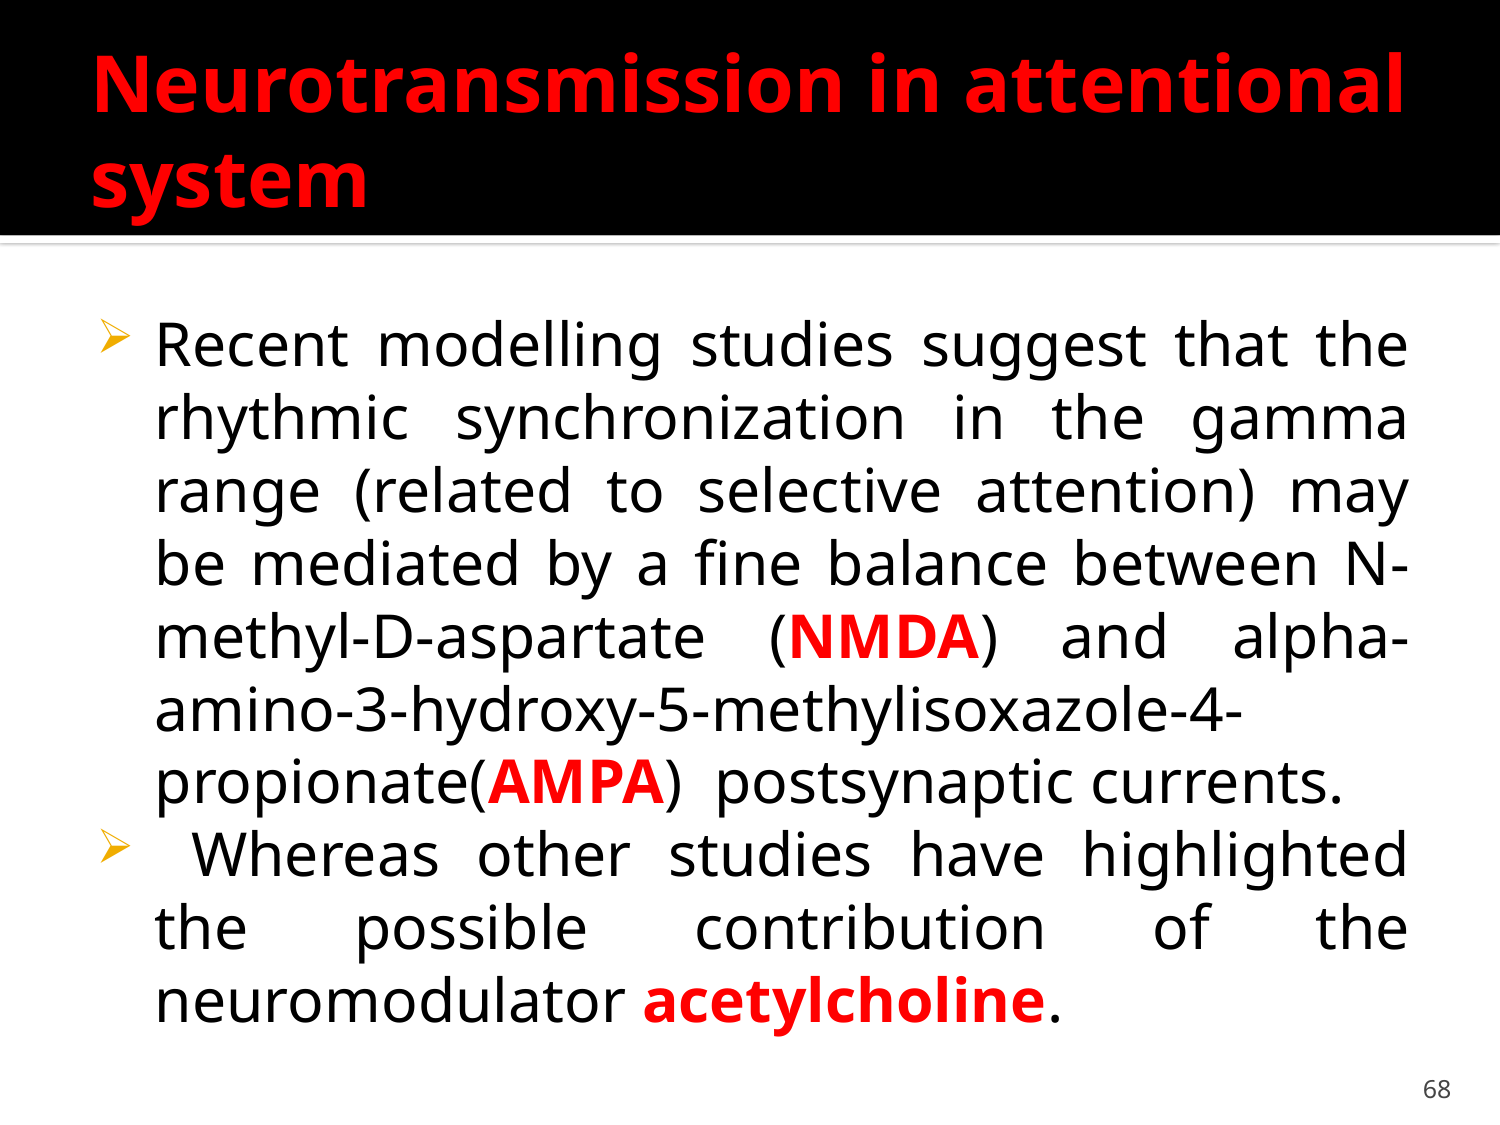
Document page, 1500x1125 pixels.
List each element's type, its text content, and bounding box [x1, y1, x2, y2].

list Recent modelling studies suggest that the rhythmic synchronization in the gamma range (related to selective attention) may be mediated by a fine balance between N-methyl-D-aspartate (NMDA) and alpha-amino-3-hydroxy-5-methylisoxazole-4-propionate(AMPA) postsynaptic currents. Whereas other studies have highlighted the possible contribution of the neuromodulator acetylcholine. [75, 291, 1425, 1050]
slide_number 68 [1345, 1062, 1467, 1108]
title Neurotransmission in attentional system [75, 25, 1425, 231]
